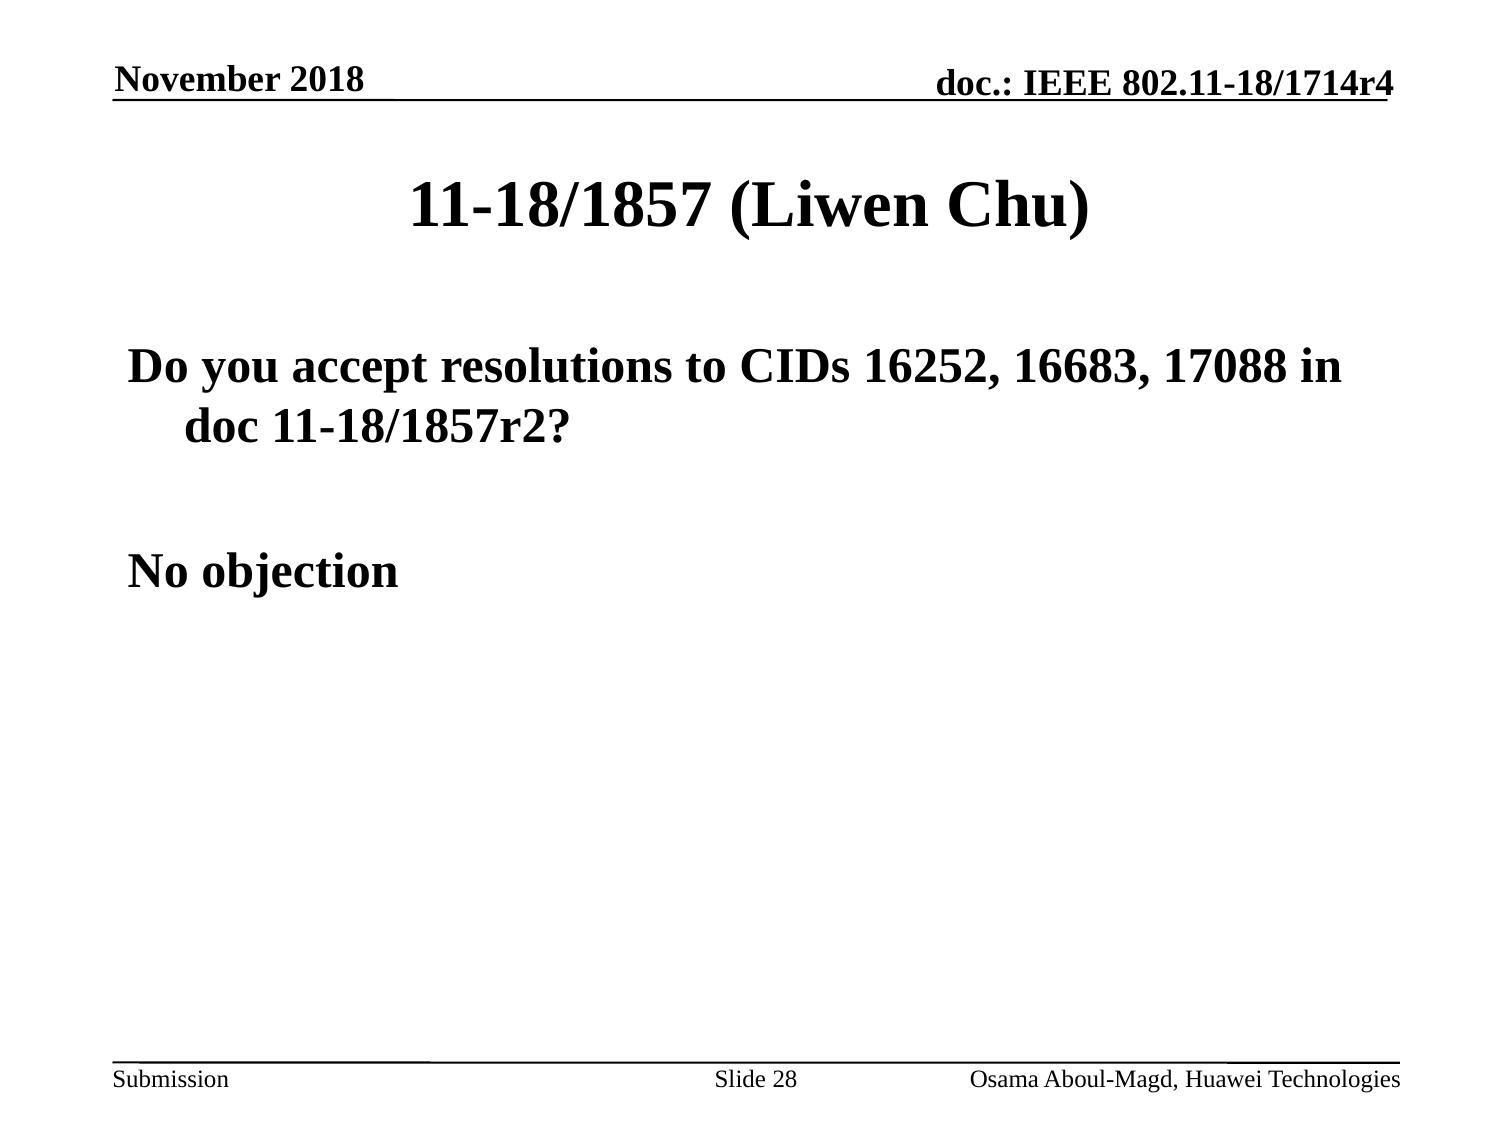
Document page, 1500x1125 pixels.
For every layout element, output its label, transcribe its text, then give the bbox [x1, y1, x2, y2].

footer Osama Aboul-Magd, Huawei Technologies [878, 1061, 1402, 1093]
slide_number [114, 54, 423, 100]
slide_number Slide 28 [712, 1061, 800, 1123]
list Do you accept resolutions to CIDs 16252, 16683, 17088 in doc 11-18/1857r2? No objection [112, 324, 1388, 1000]
title 11-18/1857 (Liwen Chu) [112, 112, 1388, 288]
